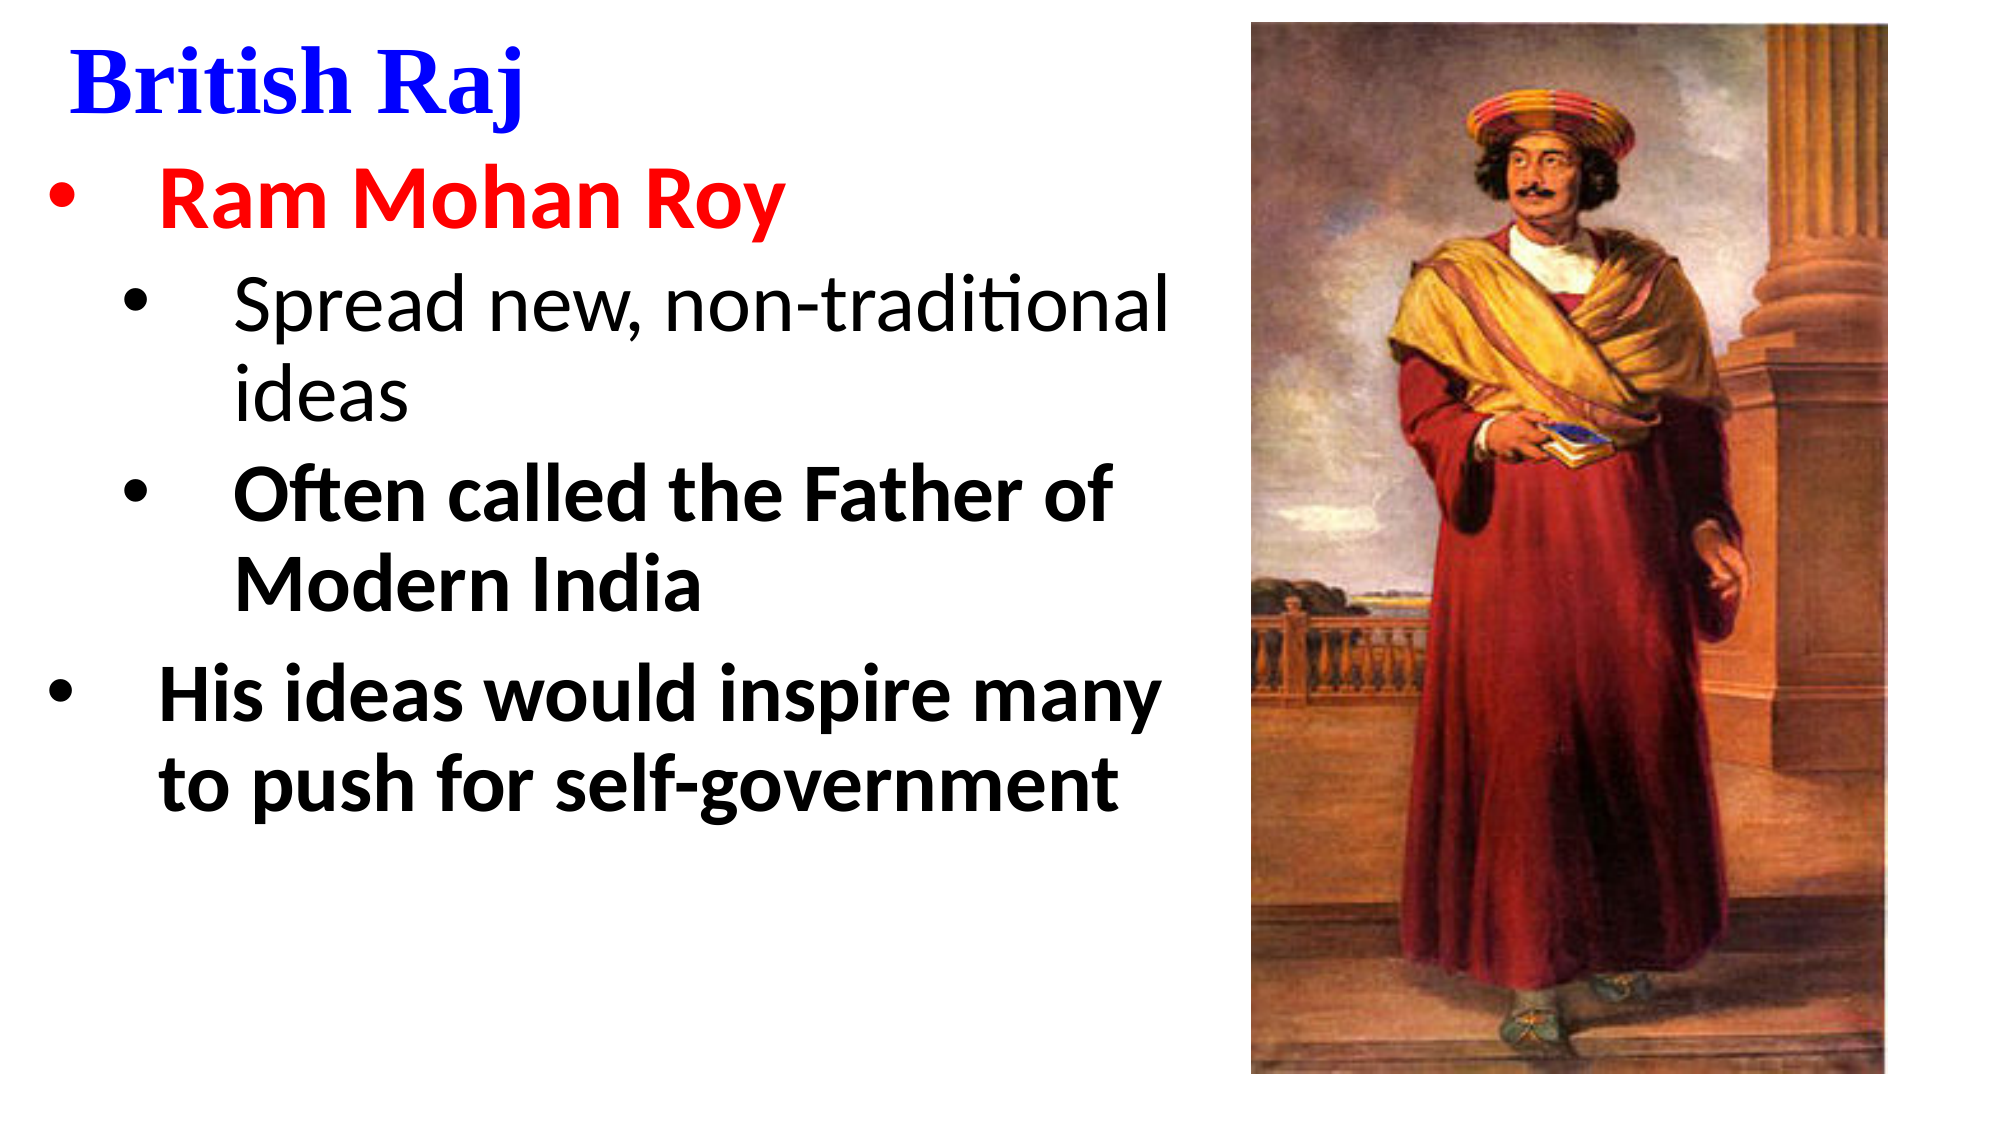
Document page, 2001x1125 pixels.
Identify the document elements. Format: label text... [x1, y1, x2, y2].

picture [1251, 22, 1888, 1074]
subtitle Ram Mohan Roy Spread new, non-traditional ideas Often called the Father of Modern India His ideas would inspire many to push for self-government [31, 142, 1210, 1024]
title British Raj [54, 22, 1251, 143]
